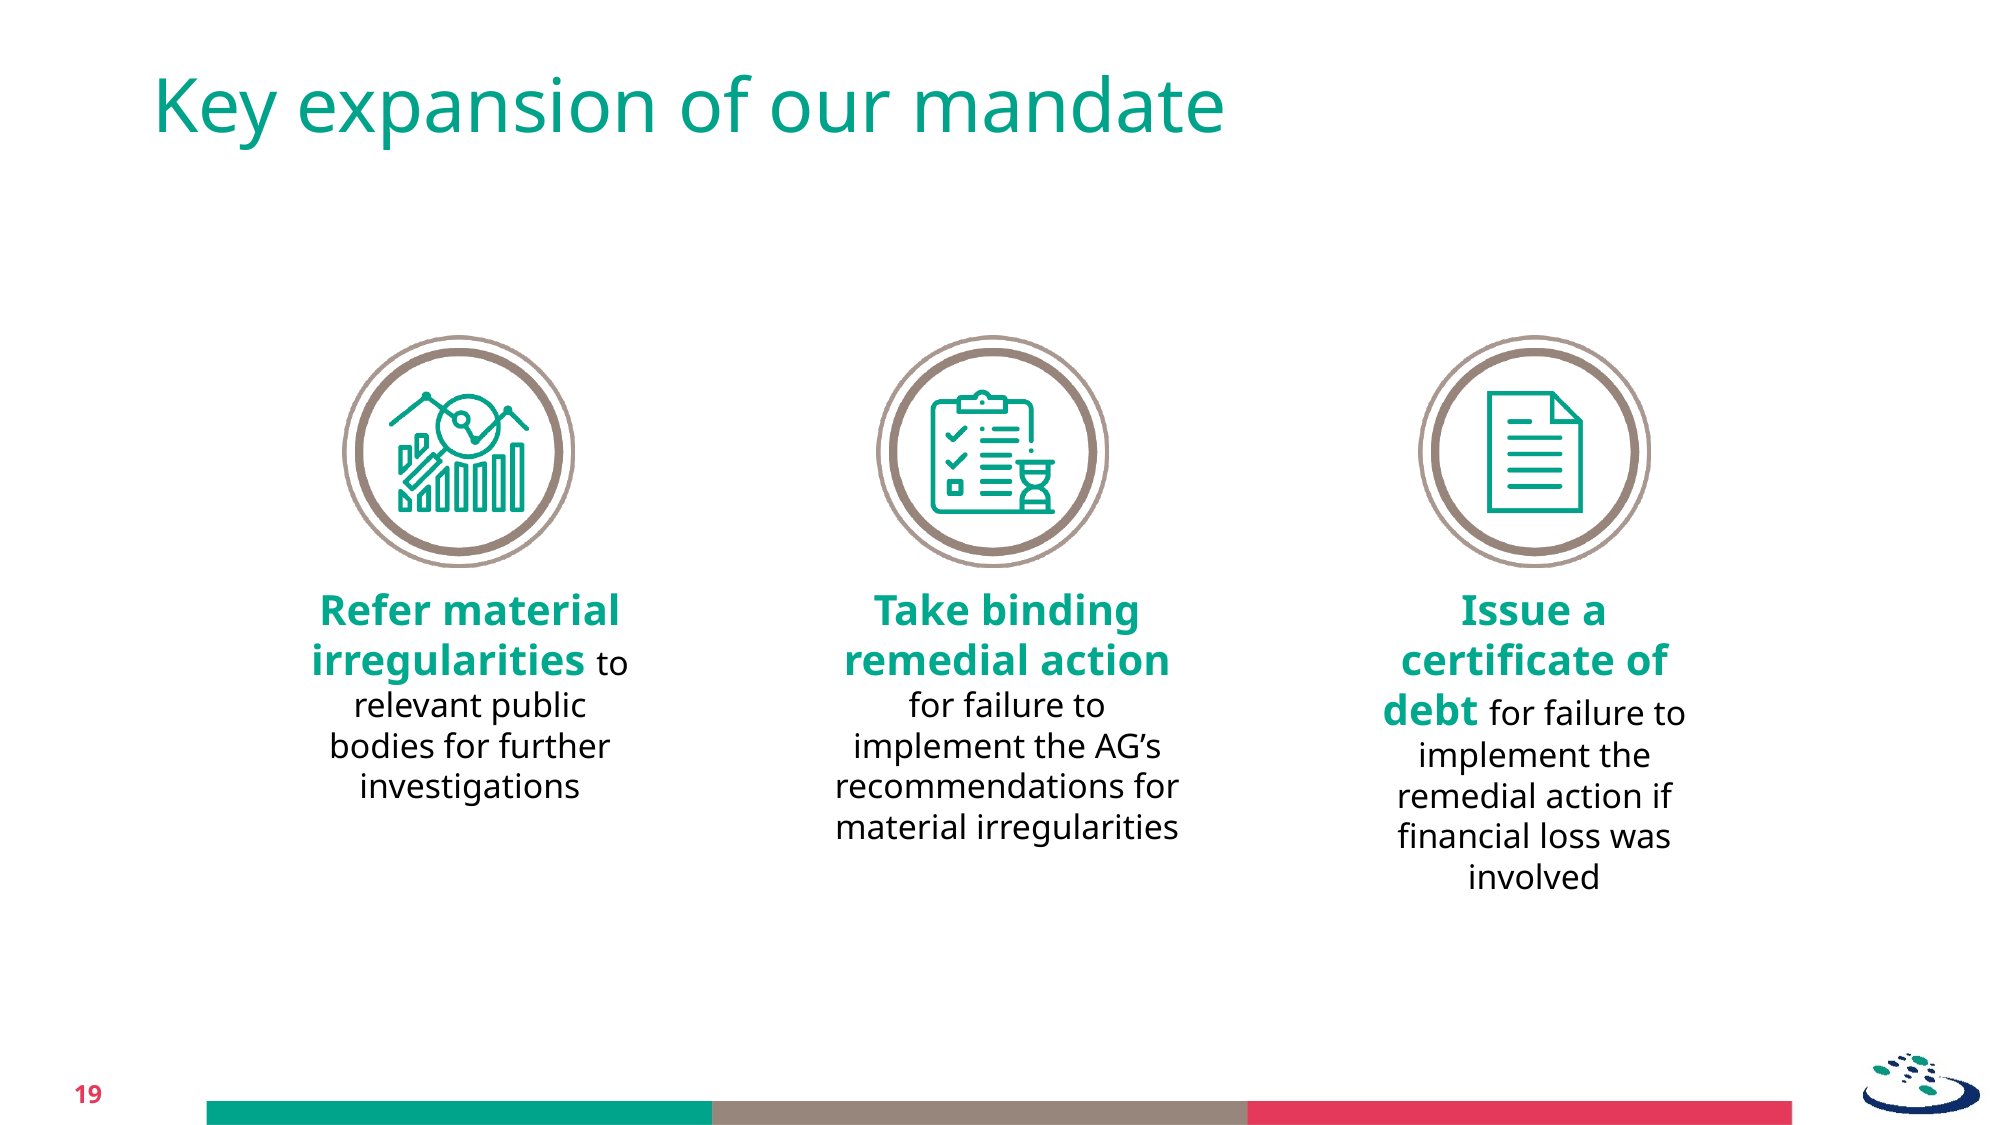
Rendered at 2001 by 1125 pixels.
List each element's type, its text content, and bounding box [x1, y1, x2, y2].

title Key expansion of our mandate [137, 59, 1863, 149]
text_box Refer material irregularities to relevant public bodies for further investigations [283, 576, 657, 813]
picture [342, 335, 575, 568]
text_box Issue a certificate of debt for failure to implement the remedial action if financial loss was involved [1357, 576, 1712, 957]
text_box Take binding remedial action for failure to implement the AG’s recommendations for material irregularities [818, 576, 1196, 854]
picture [1844, 1042, 2000, 1125]
picture [1418, 335, 1651, 568]
picture [876, 335, 1109, 568]
slide_number 19 [59, 1071, 156, 1125]
picture [206, 1101, 1794, 1125]
